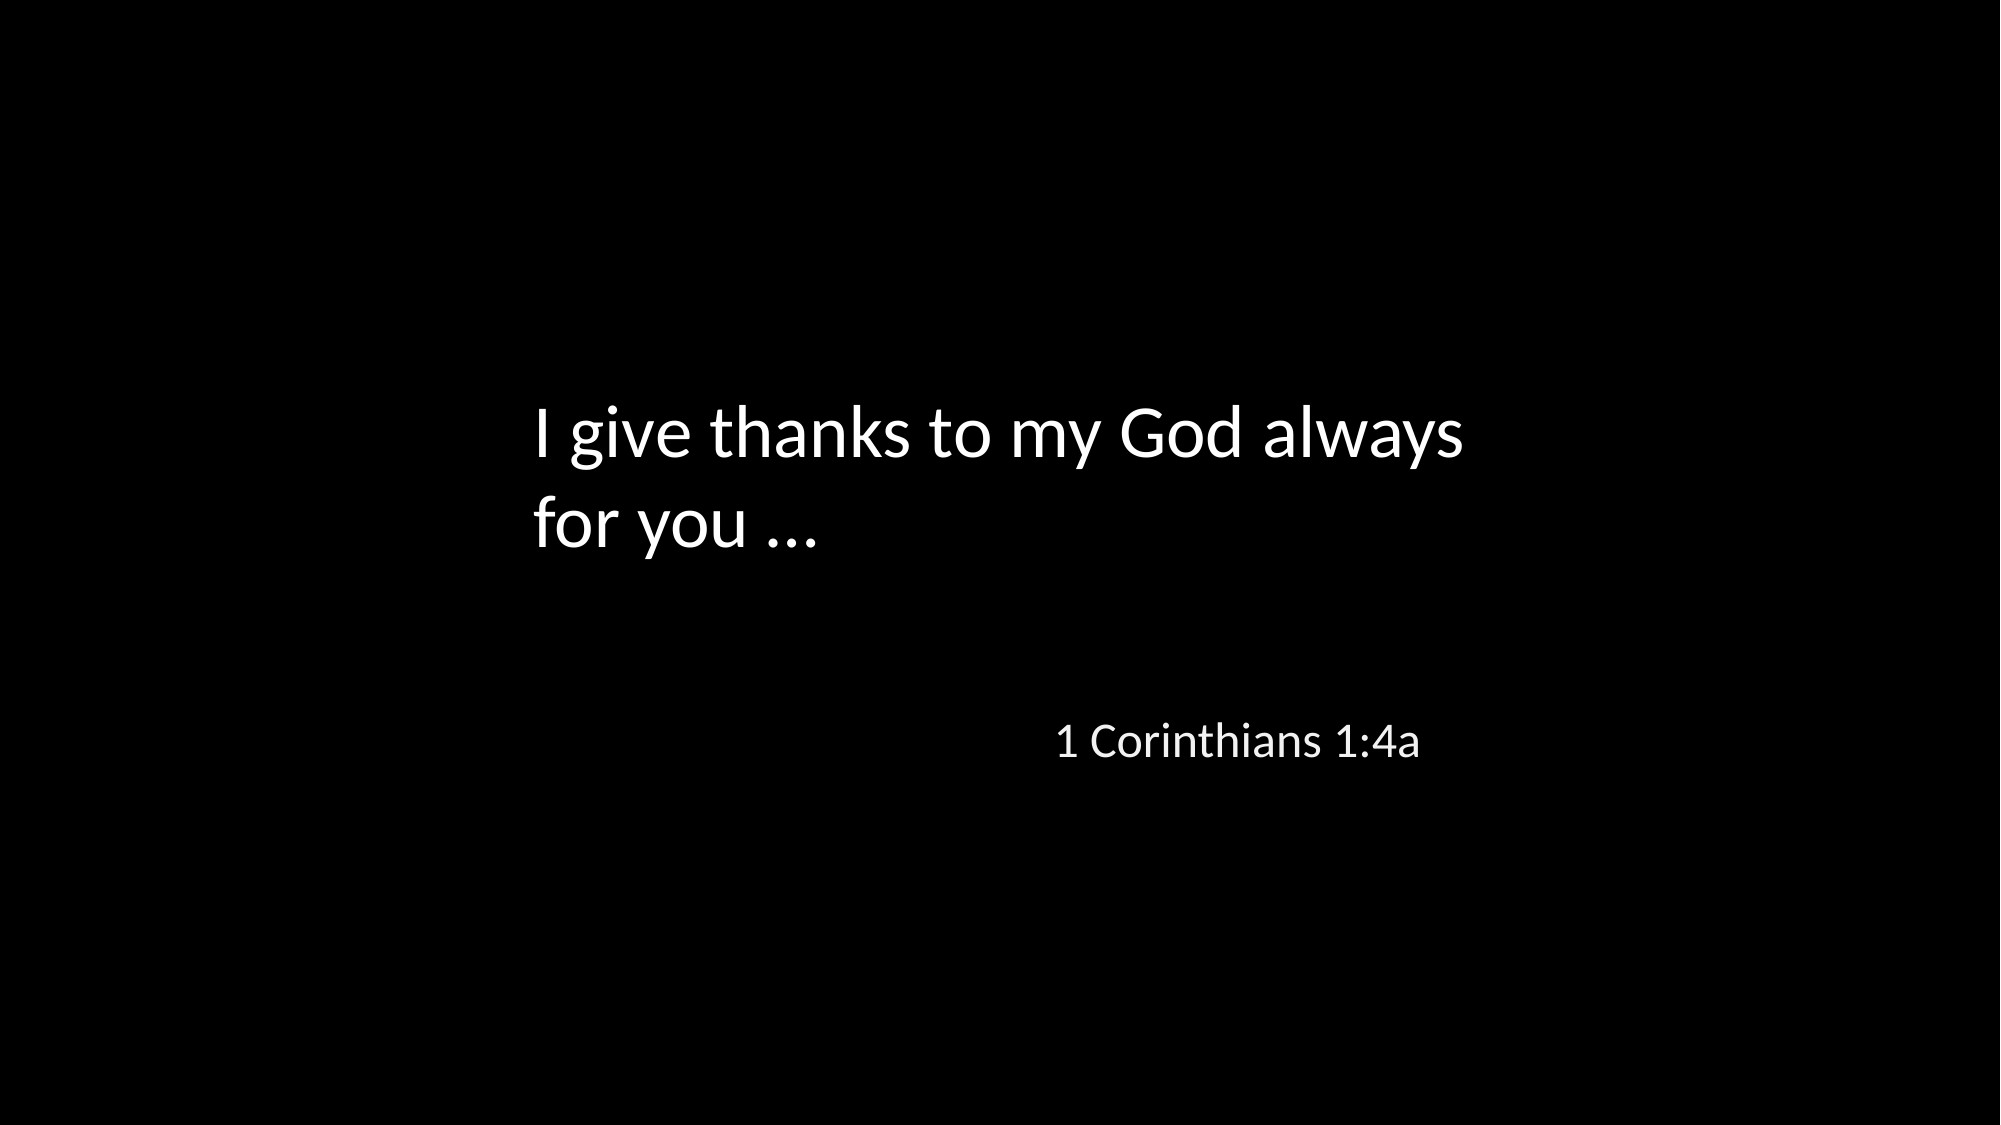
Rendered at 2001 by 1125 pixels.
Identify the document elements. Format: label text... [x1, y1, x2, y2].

text_box I give thanks to my God always for you … [518, 374, 1482, 570]
text_box 1 Corinthians 1:4a [962, 699, 1513, 775]
